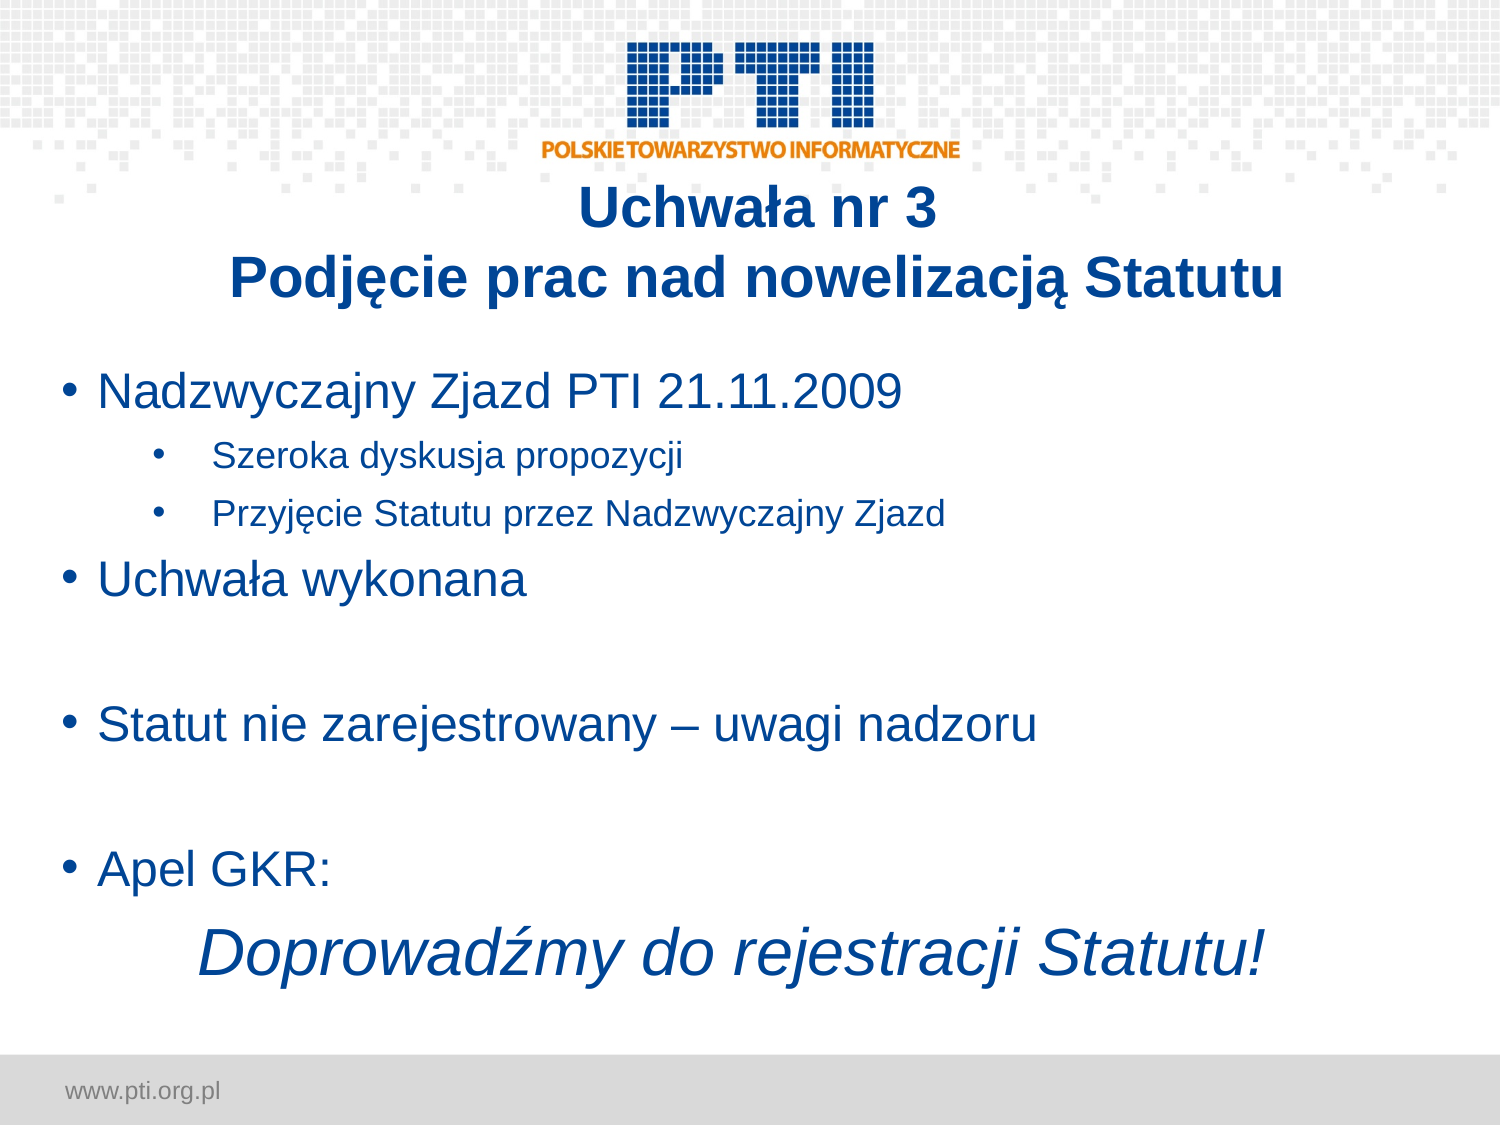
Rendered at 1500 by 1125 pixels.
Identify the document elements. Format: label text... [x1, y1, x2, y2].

footer www.pti.org.pl [50, 1066, 638, 1112]
picture [0, 0, 1500, 205]
text_box Nadzwyczajny Zjazd PTI 21.11.2009 Szeroka dyskusja propozycji Przyjęcie Statutu przez Nadzwyczajny Zjazd Uchwała wykonana Statut nie zarejestrowany – uwagi nadzoru Apel GKR: Doprowadźmy do rejestracji Statutu! [46, 351, 1418, 1020]
text_box Uchwała nr 3 Podjęcie prac nad nowelizacją Statutu [128, 212, 1388, 317]
text_box [0, 1053, 1500, 1125]
